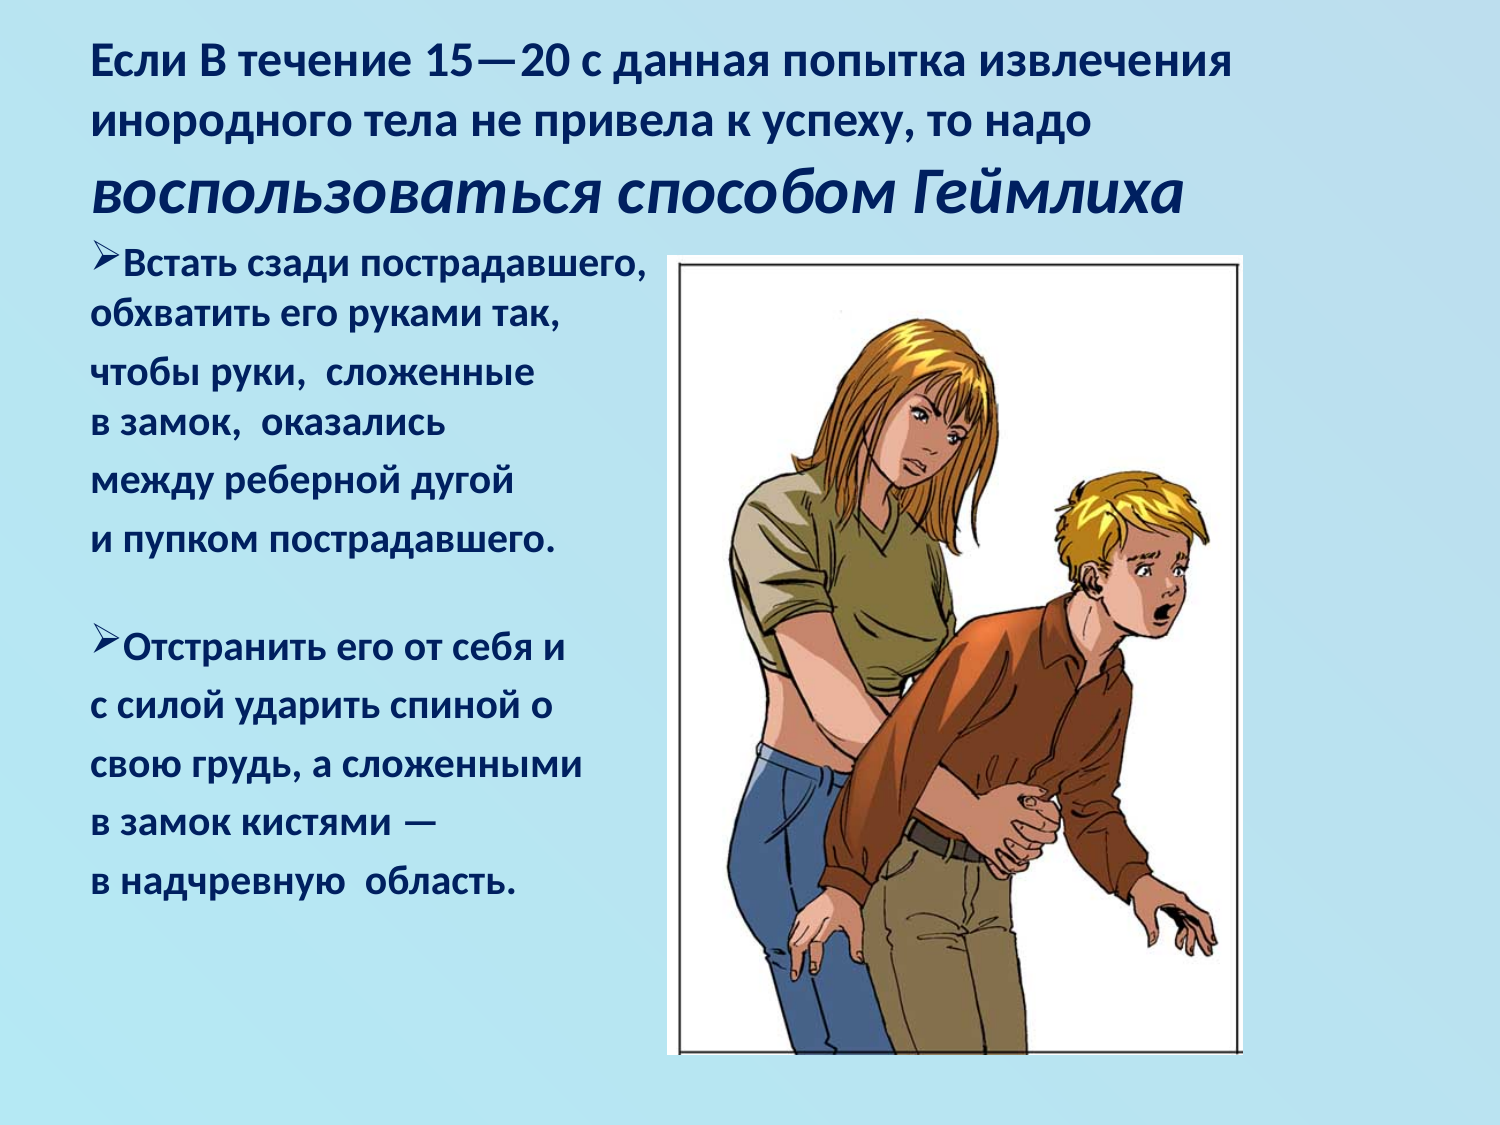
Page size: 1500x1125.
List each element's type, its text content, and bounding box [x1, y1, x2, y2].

picture [666, 255, 1243, 1055]
list Если в течение 15—20 с данная попытка извлечения инородного тела не привела к успеху, то надо воспользоваться способом Геймлиха Встать сзади пострадавшего, обхватить его руками так, чтобы руки, сложенные в замок, оказались между реберной дугой и пупком пострадавшего. Отстранить его от себя и с силой ударить спиной о свою грудь, а сложенными в замок кистями — в надчревную область. [75, 19, 1263, 1106]
